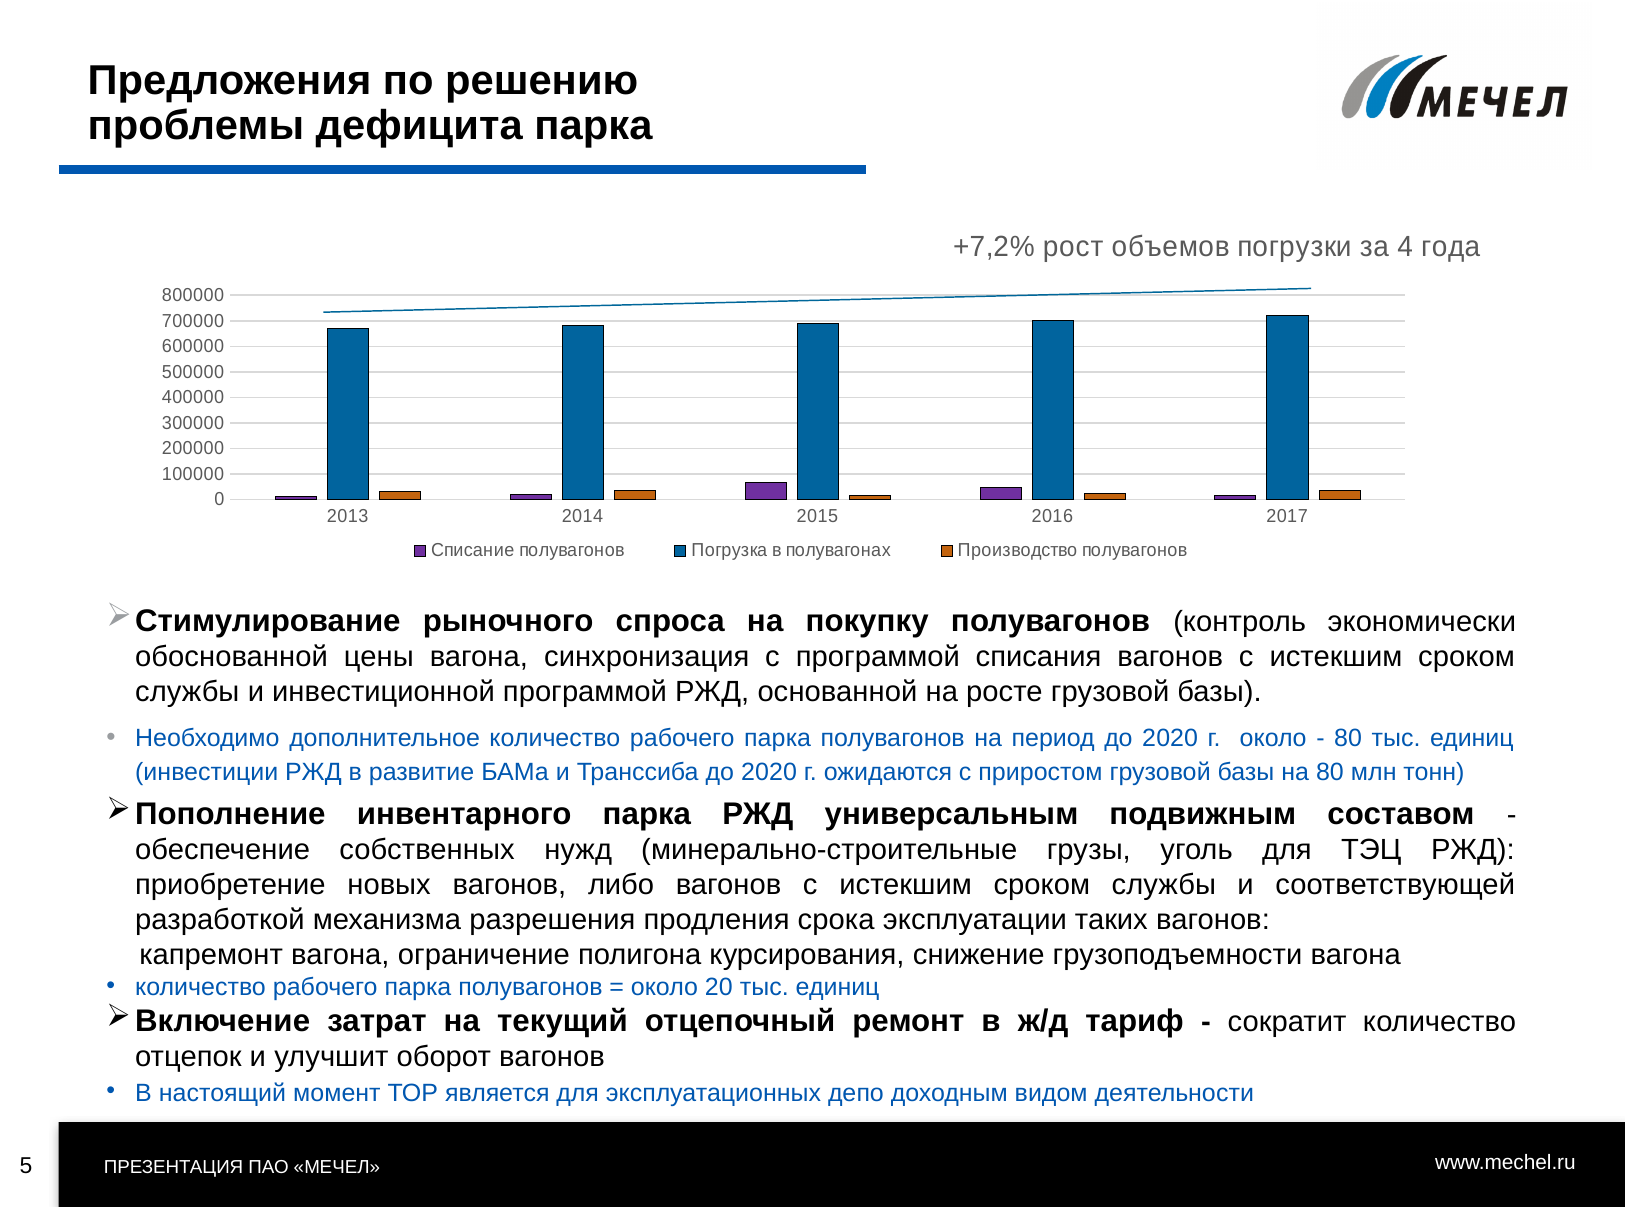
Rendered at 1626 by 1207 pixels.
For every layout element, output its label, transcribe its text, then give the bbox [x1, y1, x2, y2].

text_box Презентация ПАО «Мечел» [87, 1141, 1152, 1187]
picture [1315, 2, 1593, 170]
text_box Стимулирование рыночного спроса на покупку полувагонов (контроль экономически обоснованной цены вагона, синхронизация с программой списания вагонов с истекшим сроком службы и инвестиционной программой РЖД, основанной на росте грузовой базы). Необходимо дополнительное количество рабочего парка полувагонов на период до 2020 г. около - 80 тыс. единиц (инвестиции РЖД в развитие БАМа и Транссиба до 2020 г. ожидаются с приростом грузовой базы на 80 млн тонн) Пополнение инвентарного парка РЖД универсальным подвижным составом - обеспечение собственных нужд (минерально-строительные грузы, уголь для ТЭЦ РЖД): приобретение новых вагонов, либо вагонов с истекшим сроком службы и соответствующей разработкой механизма разрешения продления срока эксплуатации таких вагонов: капремонт вагона, ограничение полигона курсирования, снижение грузоподъемности вагона количество рабочего парка полувагонов = около 20 тыс. единиц Включение затрат на текущий отцепочный ремонт в ж/д тариф - сократит количество отцепок и улучшит оборот вагонов В настоящий момент ТОР является для эксплуатационных депо доходным видом деятельности [90, 592, 1533, 1121]
chart [135, 210, 1488, 580]
text_box Предложения по решению проблемы дефицита парка [87, 58, 868, 157]
text_box www.mechel.ru [1152, 1145, 1592, 1182]
text_box 5 [5, 1143, 76, 1195]
text_box [58, 1121, 1625, 1207]
